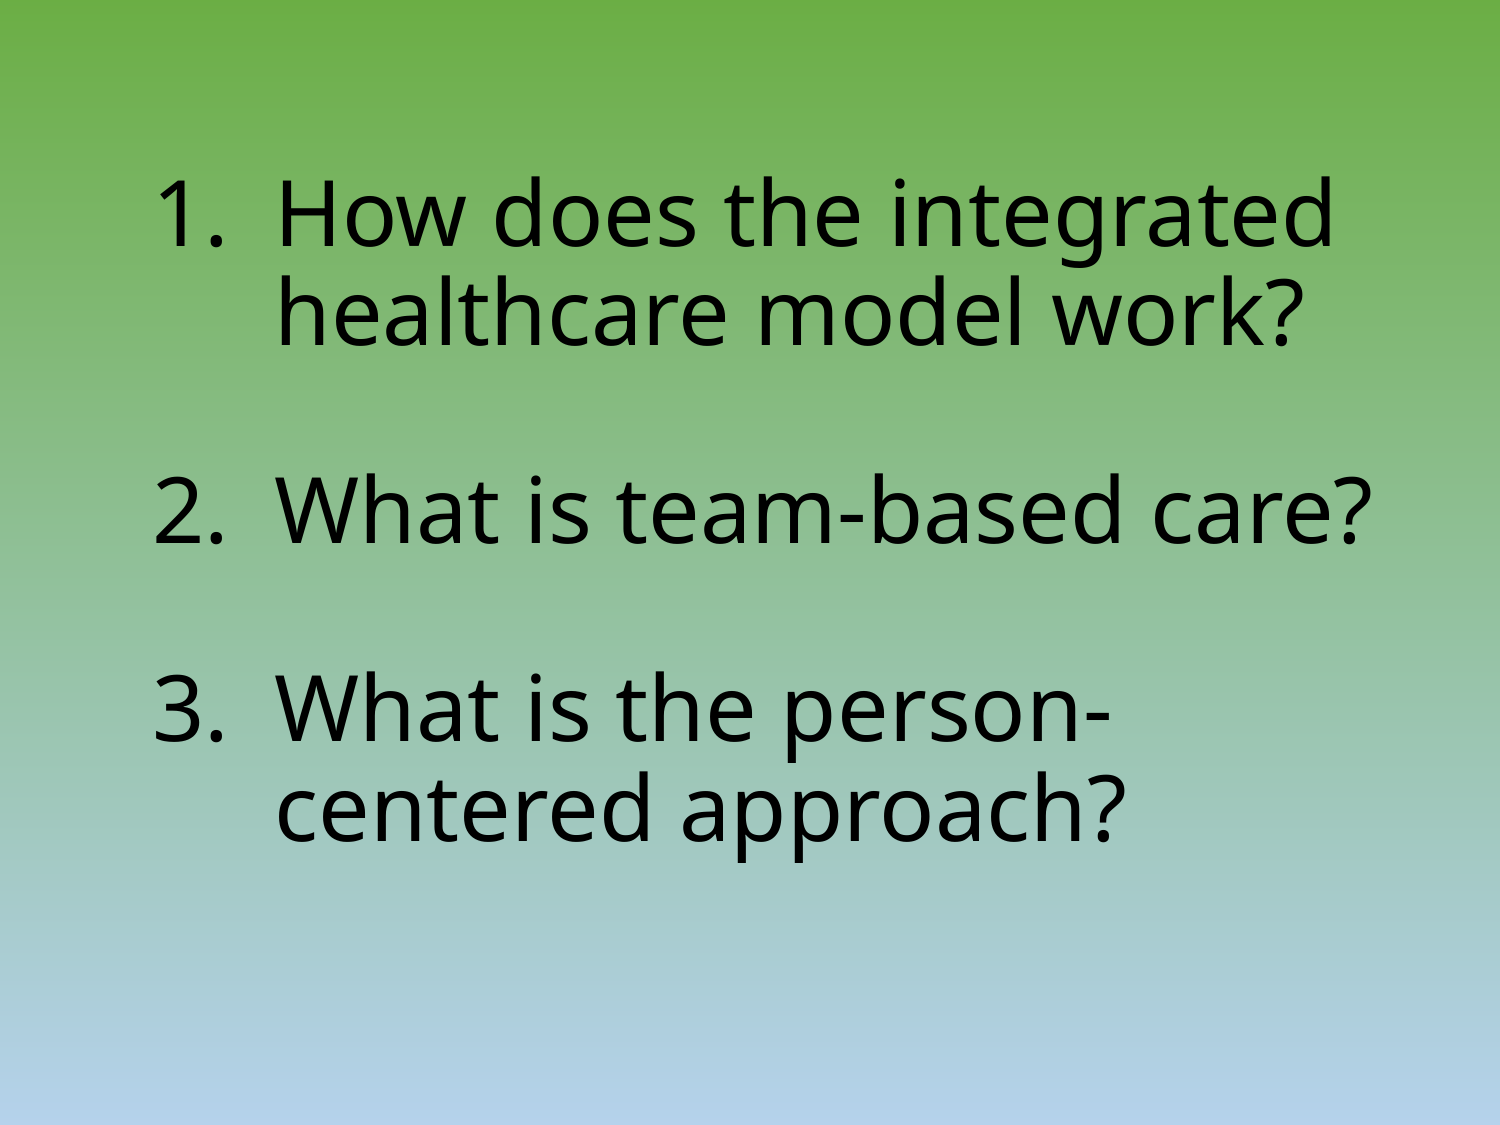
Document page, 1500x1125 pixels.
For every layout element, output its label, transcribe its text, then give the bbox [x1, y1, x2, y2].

text_box How does the integrated healthcare model work? What is team-based care? What is the person-centered approach? [137, 149, 1400, 978]
